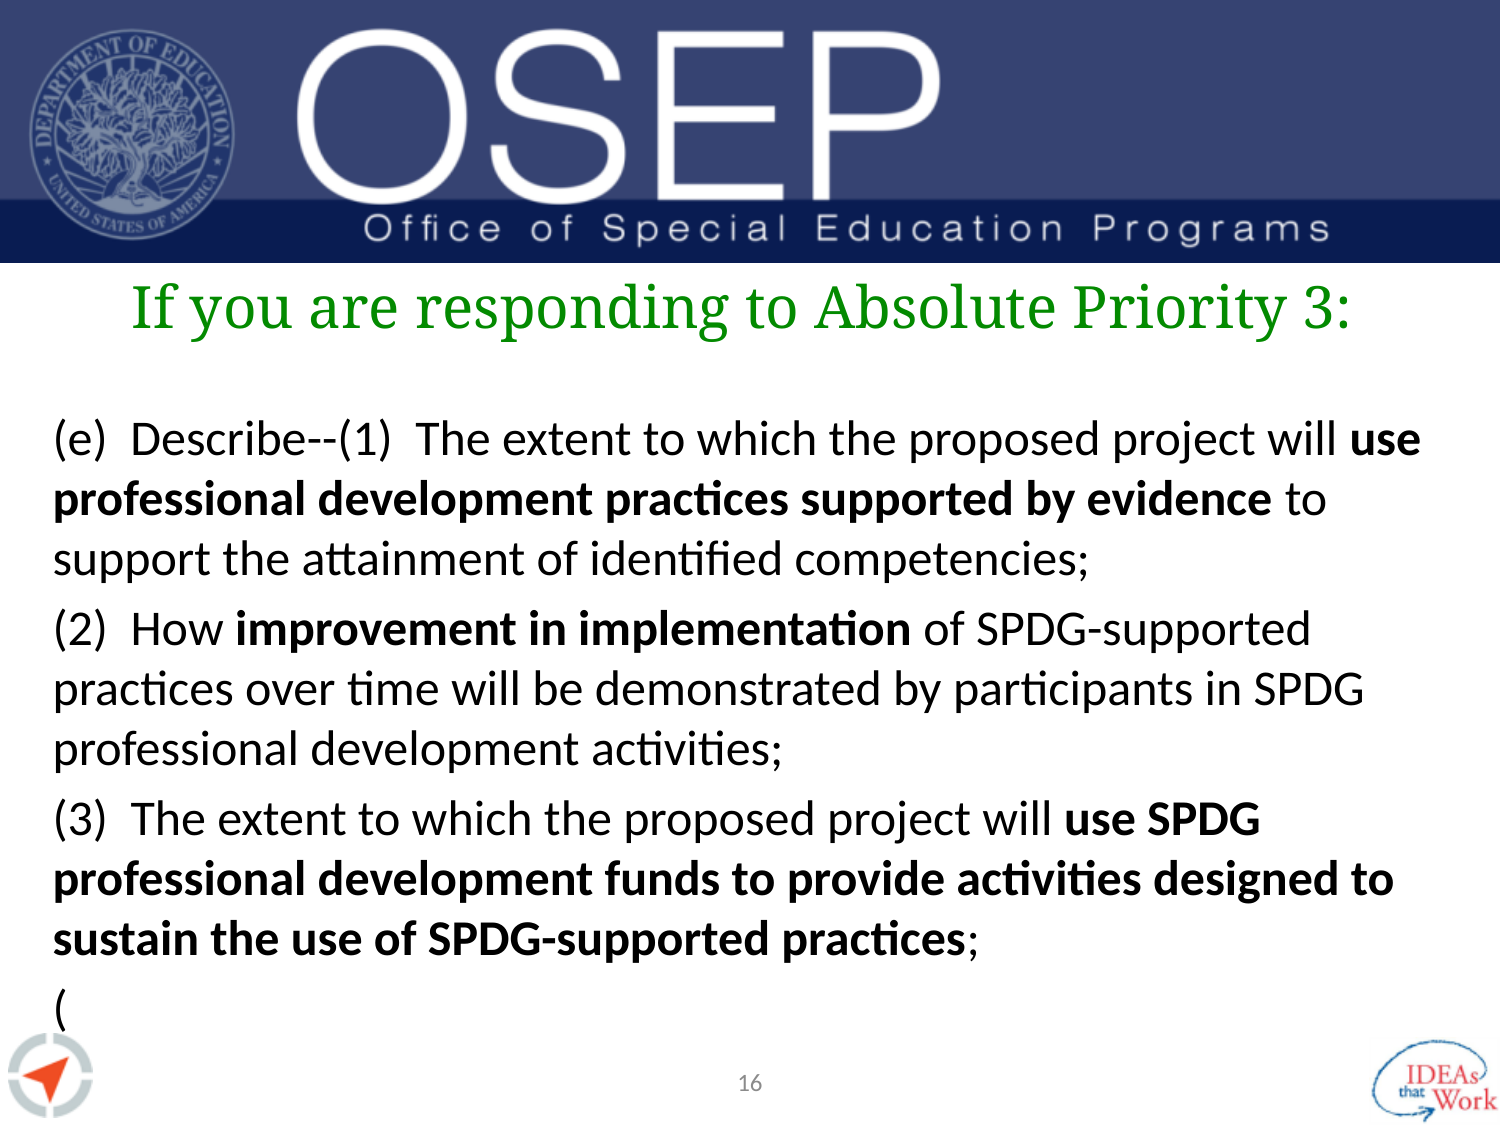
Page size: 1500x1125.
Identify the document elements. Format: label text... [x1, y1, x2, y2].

picture [0, 0, 1500, 263]
list (e) Describe--(1) The extent to which the proposed project will use professional development practices supported by evidence to support the attainment of identified competencies; (2) How improvement in implementation of SPDG-supported practices over time will be demonstrated by participants in SPDG professional development activities; (3) The extent to which the proposed project will use SPDG professional development funds to provide activities designed to sustain the use of SPDG-supported practices; ( [37, 398, 1500, 1066]
slide_number 15 [575, 1051, 925, 1112]
picture [8, 1033, 93, 1118]
picture [1369, 1066, 1500, 1125]
title If you are responding to Absolute Priority 3: [75, 262, 1425, 413]
